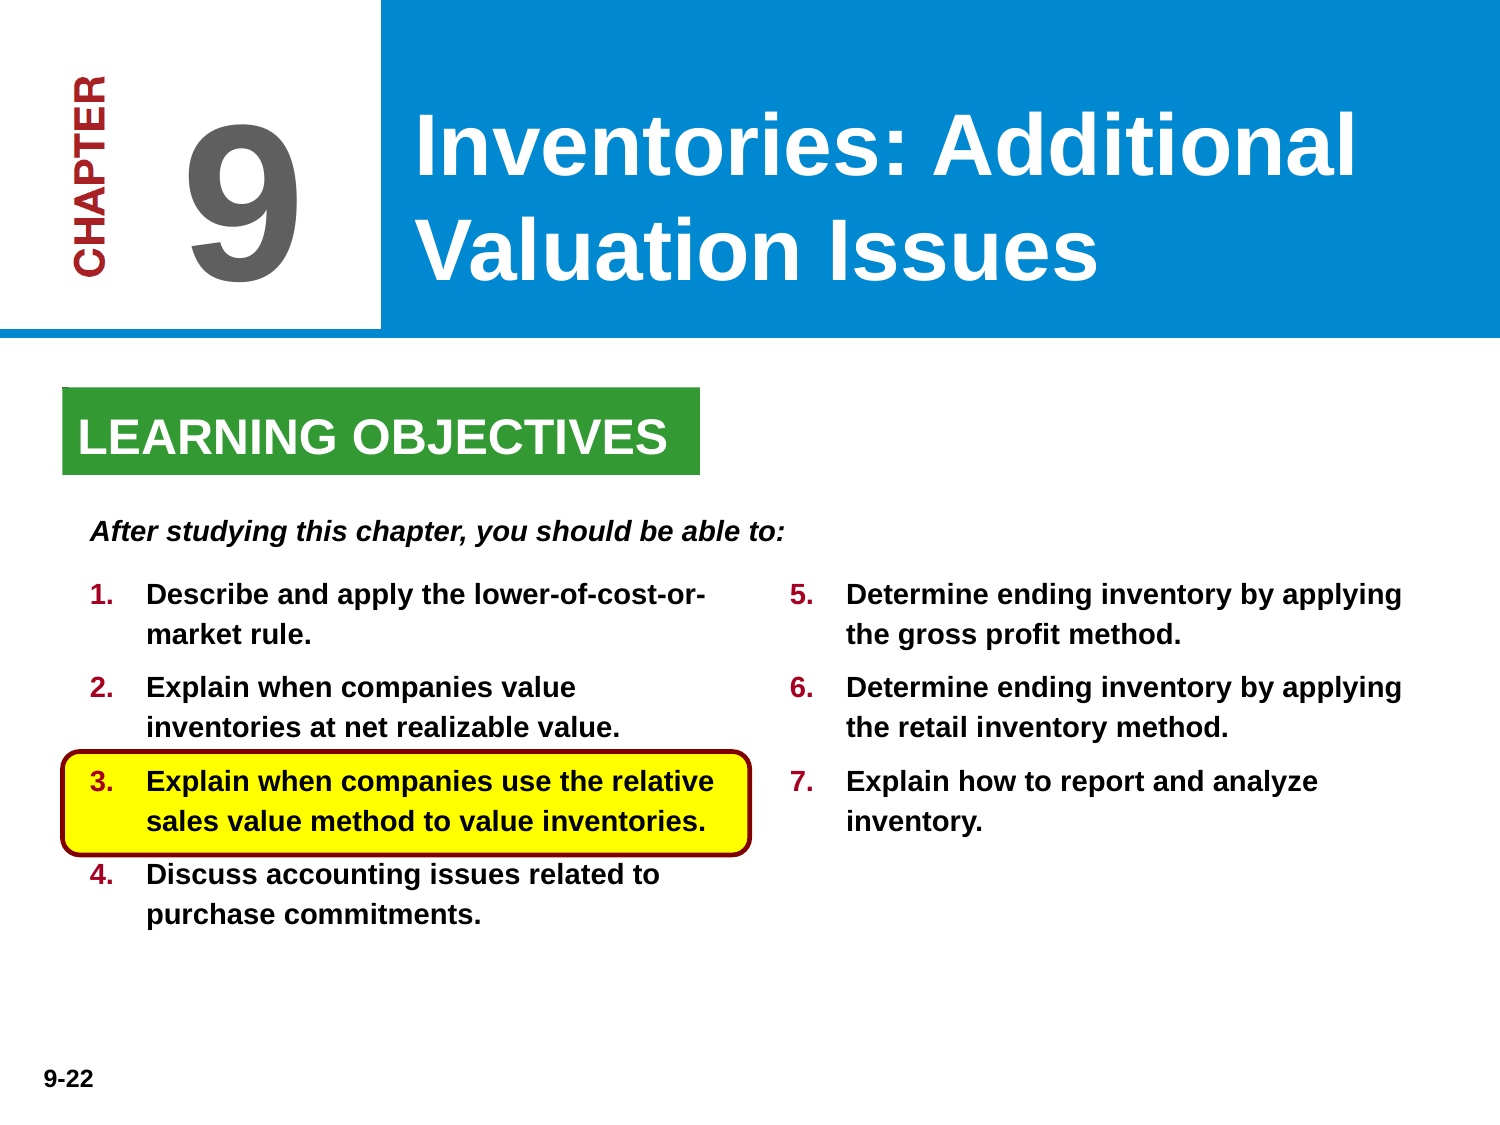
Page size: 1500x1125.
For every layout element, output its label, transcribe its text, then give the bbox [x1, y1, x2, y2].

picture [1161, 112, 1172, 120]
picture [544, 129, 585, 175]
list Describe and apply the lower-of-cost-or-market rule. Explain when companies value inventories at net realizable value. Explain when companies use the relative sales value method to value inventories. Discuss accounting issues related to purchase commitments. [75, 562, 750, 1063]
text_box 9 [87, 49, 375, 328]
picture [1183, 129, 1228, 175]
picture [955, 234, 996, 280]
picture [890, 131, 901, 142]
picture [62, 67, 115, 281]
picture [1108, 129, 1119, 174]
text_box LEARNING OBJECTIVES [62, 387, 700, 475]
picture [420, 115, 432, 174]
picture [766, 129, 777, 174]
picture [998, 112, 1041, 175]
picture [1161, 129, 1172, 174]
picture [547, 234, 588, 280]
picture [1238, 129, 1279, 174]
text_box After studying this chapter, you should be able to: [75, 499, 925, 555]
picture [833, 220, 845, 279]
picture [416, 220, 471, 279]
picture [1341, 112, 1352, 174]
picture [444, 129, 485, 174]
picture [645, 223, 671, 280]
picture [787, 129, 828, 175]
picture [494, 129, 539, 174]
picture [935, 115, 990, 174]
picture [1108, 112, 1119, 120]
picture [755, 234, 796, 279]
picture [731, 129, 757, 174]
picture [1055, 233, 1095, 280]
picture [700, 234, 745, 280]
picture [1127, 118, 1153, 175]
picture [766, 112, 777, 120]
picture [595, 129, 636, 174]
picture [904, 233, 944, 280]
picture [679, 217, 690, 225]
picture [1288, 129, 1334, 175]
text_box Determine ending inventory by applying the gross profit method. Determine ending inventory by applying the retail inventory method. Explain how to report and analyze inventory. [774, 562, 1450, 1038]
picture [1051, 112, 1094, 175]
text_box [62, 752, 75, 855]
picture [676, 129, 721, 175]
picture [890, 164, 901, 174]
picture [836, 128, 876, 175]
picture [679, 234, 690, 279]
picture [597, 234, 643, 280]
picture [471, 234, 517, 280]
picture [644, 118, 670, 175]
picture [523, 217, 534, 279]
picture [855, 233, 895, 280]
picture [1006, 234, 1047, 280]
